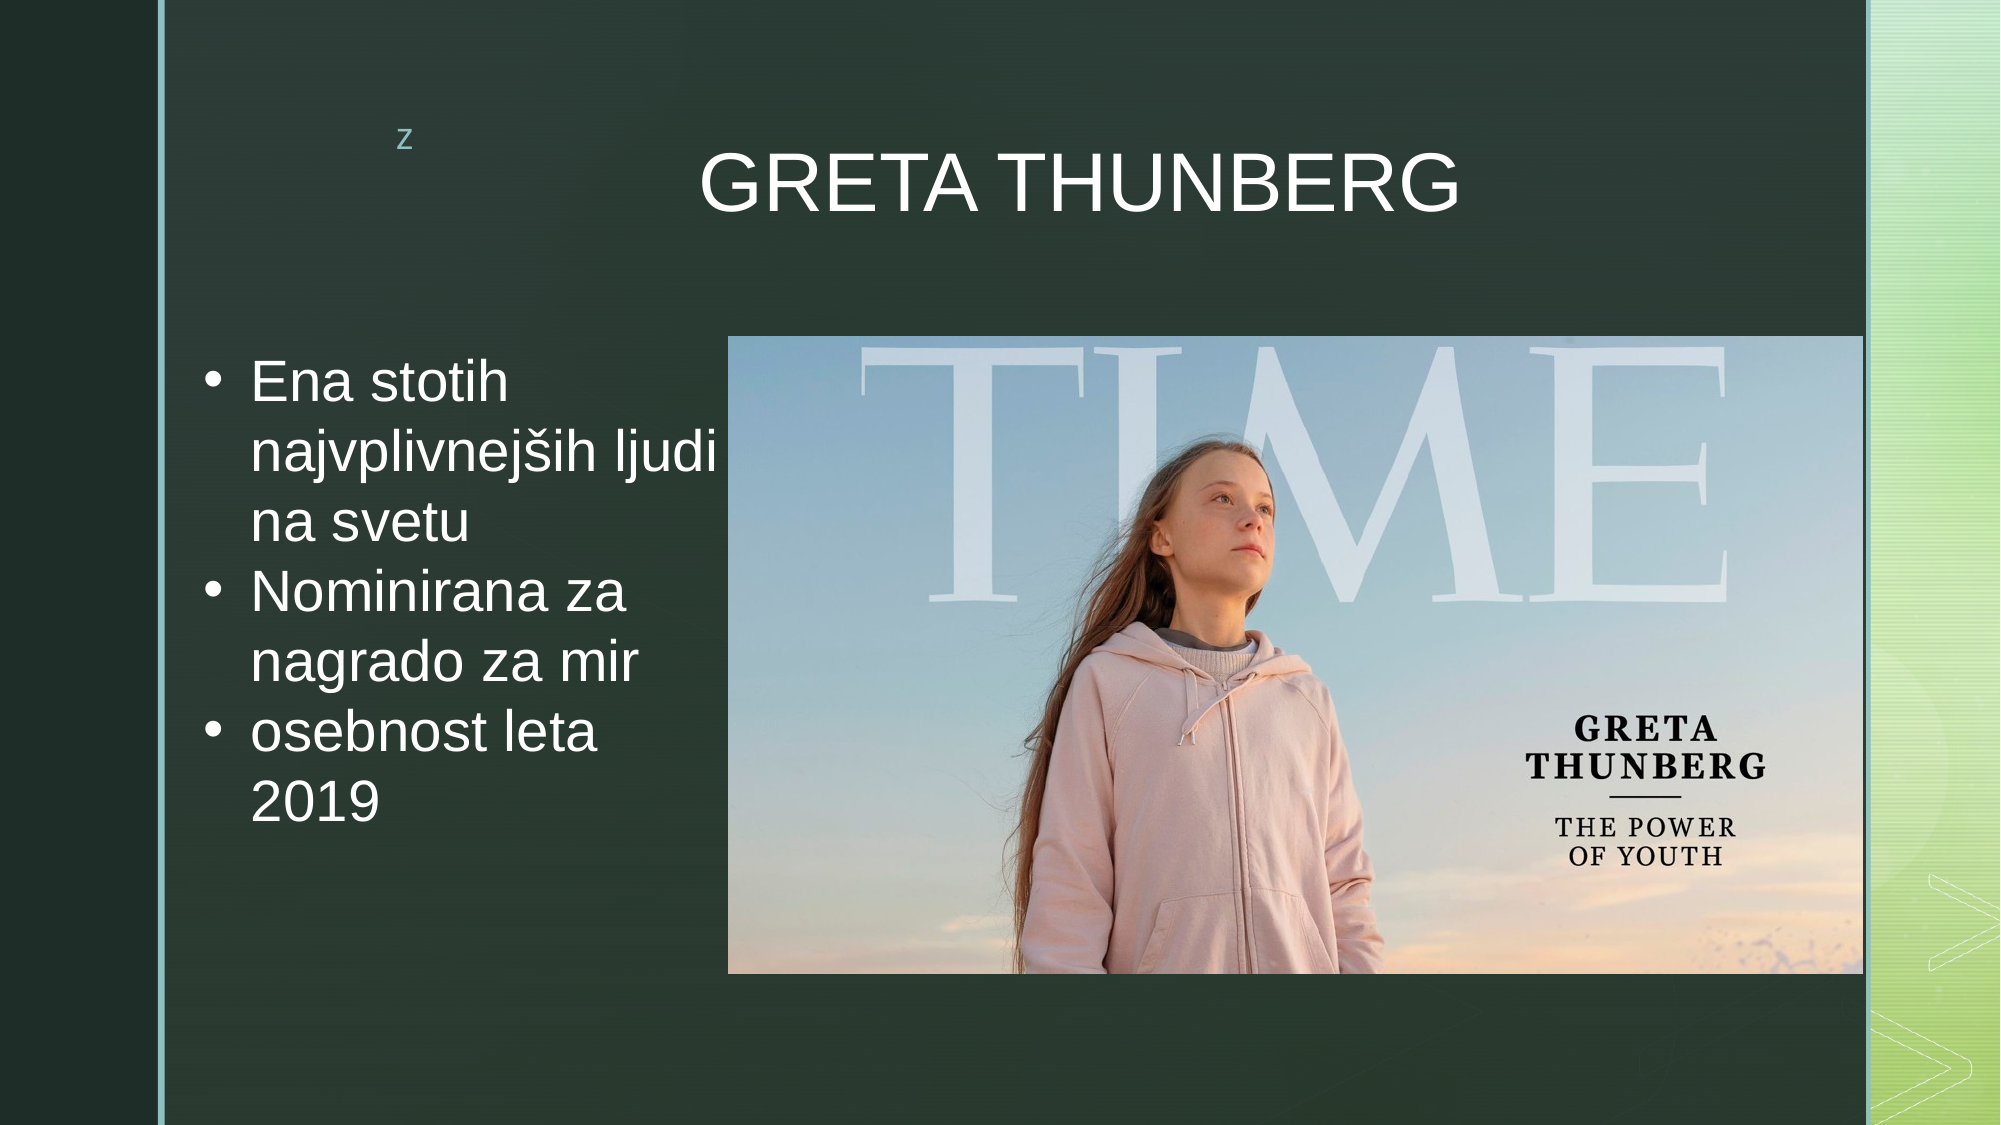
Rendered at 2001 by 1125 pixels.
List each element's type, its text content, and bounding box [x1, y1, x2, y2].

title GRETA THUNBERG [428, 132, 1734, 310]
text_box Ena stotih najvplivnejših ljudi na svetu Nominirana za nagrado za mir osebnost leta 2019 [189, 336, 728, 841]
picture [1871, 0, 2001, 1125]
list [728, 335, 1864, 975]
